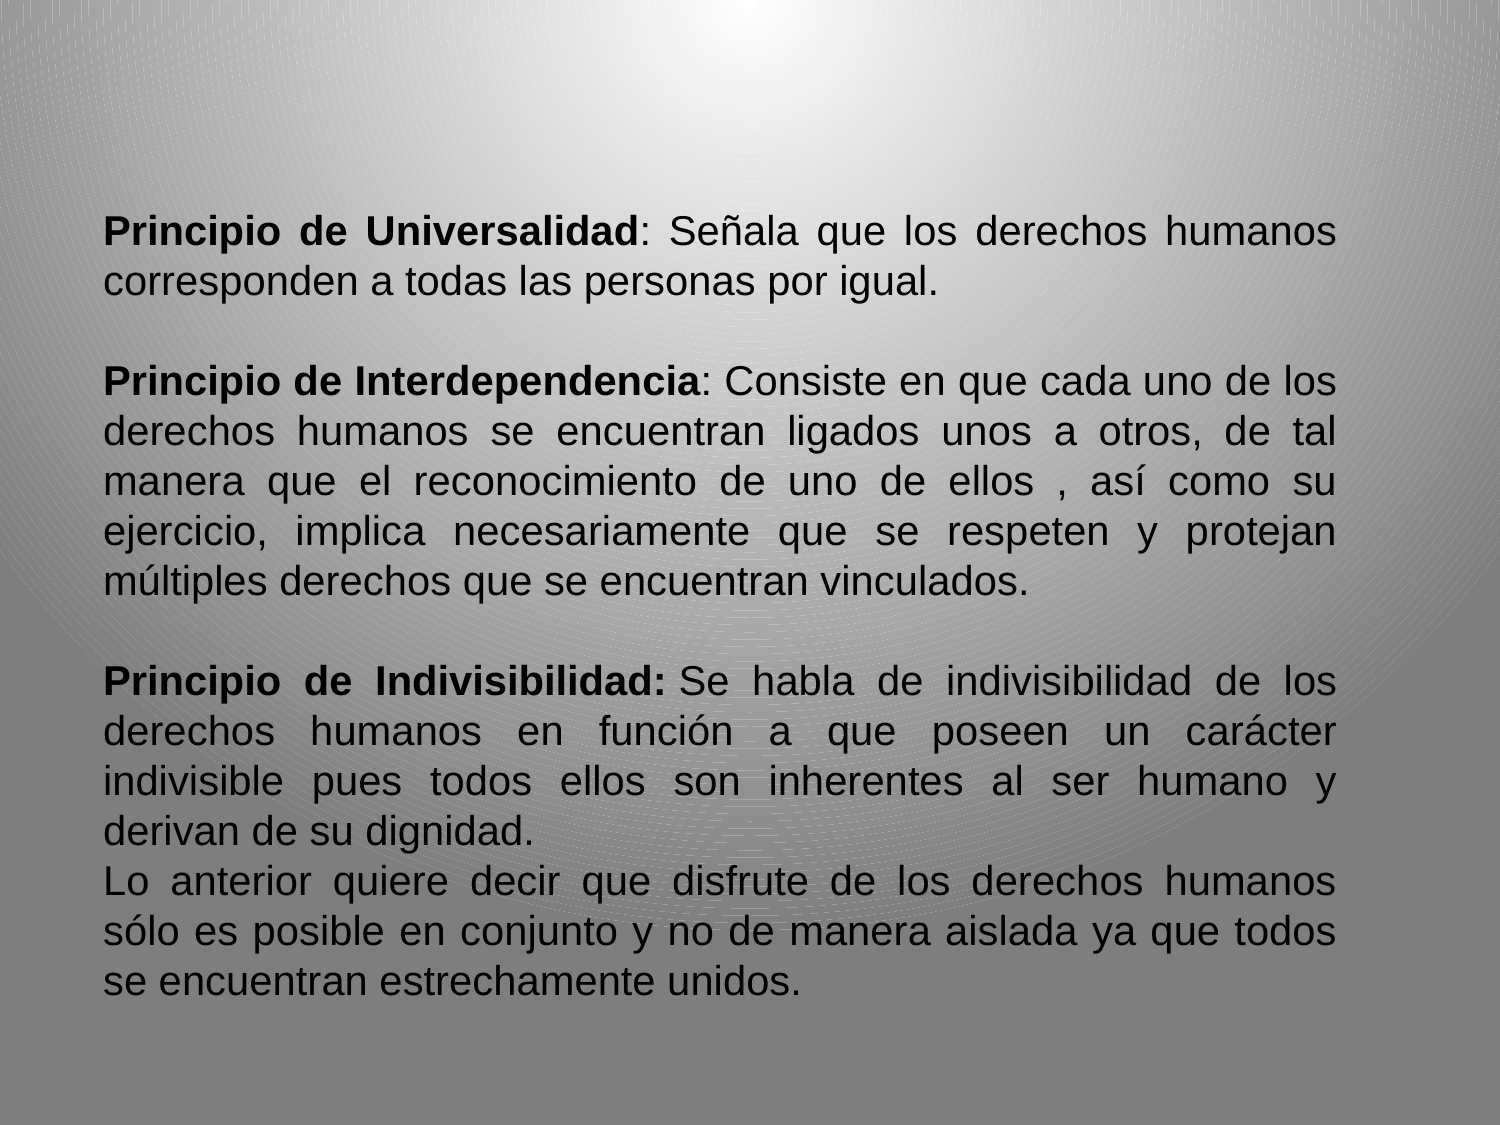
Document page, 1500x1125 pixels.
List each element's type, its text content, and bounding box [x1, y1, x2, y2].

text_box Principio de Universalidad: Señala que los derechos humanos corresponden a todas las personas por igual. Principio de Interdependencia: Consiste en que cada uno de los derechos humanos se encuentran ligados unos a otros, de tal manera que el reconocimiento de uno de ellos , así como su ejercicio, implica necesariamente que se respeten y protejan múltiples derechos que se encuentran vinculados. Principio de Indivisibilidad: Se habla de indivisibilidad de los derechos humanos en función a que poseen un carácter indivisible pues todos ellos son inherentes al ser humano y derivan de su dignidad. Lo anterior quiere decir que disfrute de los derechos humanos sólo es posible en conjunto y no de manera aislada ya que todos se encuentran estrechamente unidos. [88, 196, 1353, 1012]
